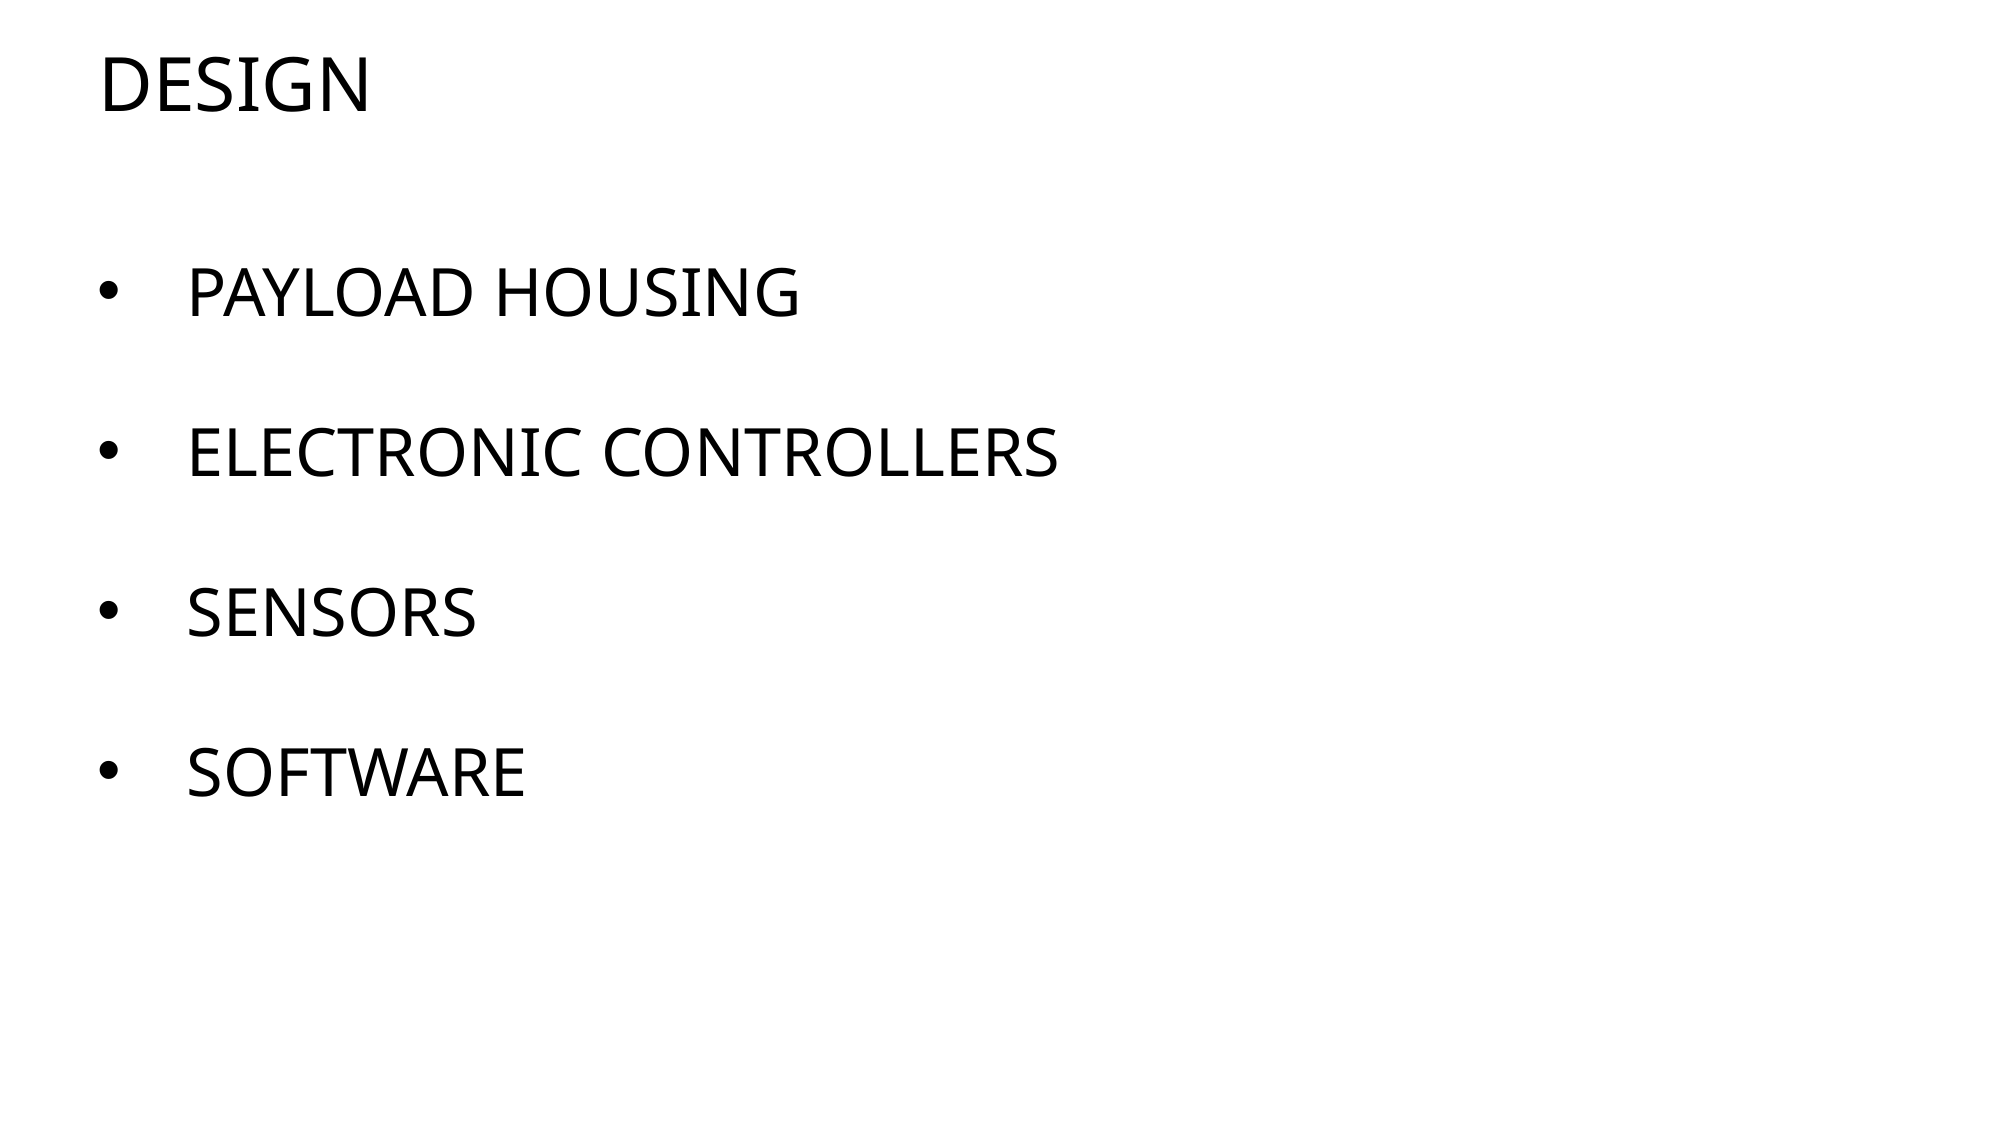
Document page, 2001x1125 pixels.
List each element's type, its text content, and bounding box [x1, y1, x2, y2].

text_box DESIGN [58, 29, 413, 136]
text_box PAYLOAD HOUSING ELECTRONIC CONTROLLERS SENSORS SOFTWARE [77, 242, 1575, 894]
